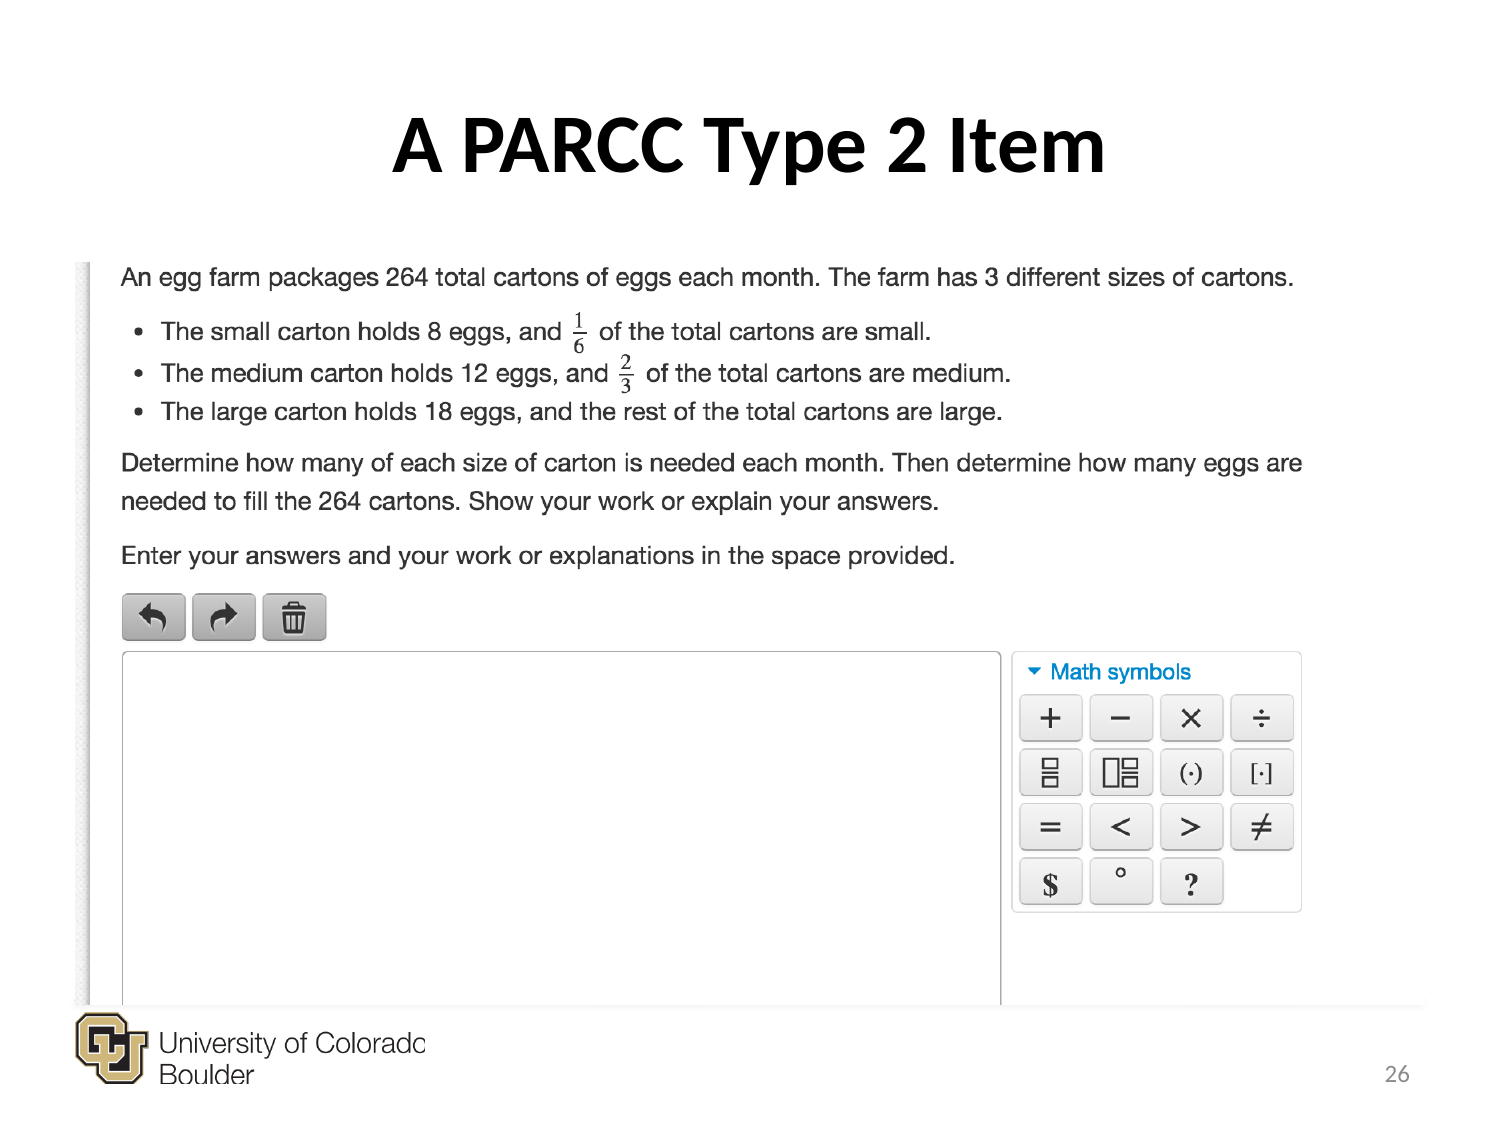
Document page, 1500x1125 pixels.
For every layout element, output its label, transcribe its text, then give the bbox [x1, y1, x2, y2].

title A PARCC Type 2 Item [75, 45, 1425, 233]
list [74, 262, 1426, 1006]
slide_number 26 [1074, 1042, 1425, 1103]
